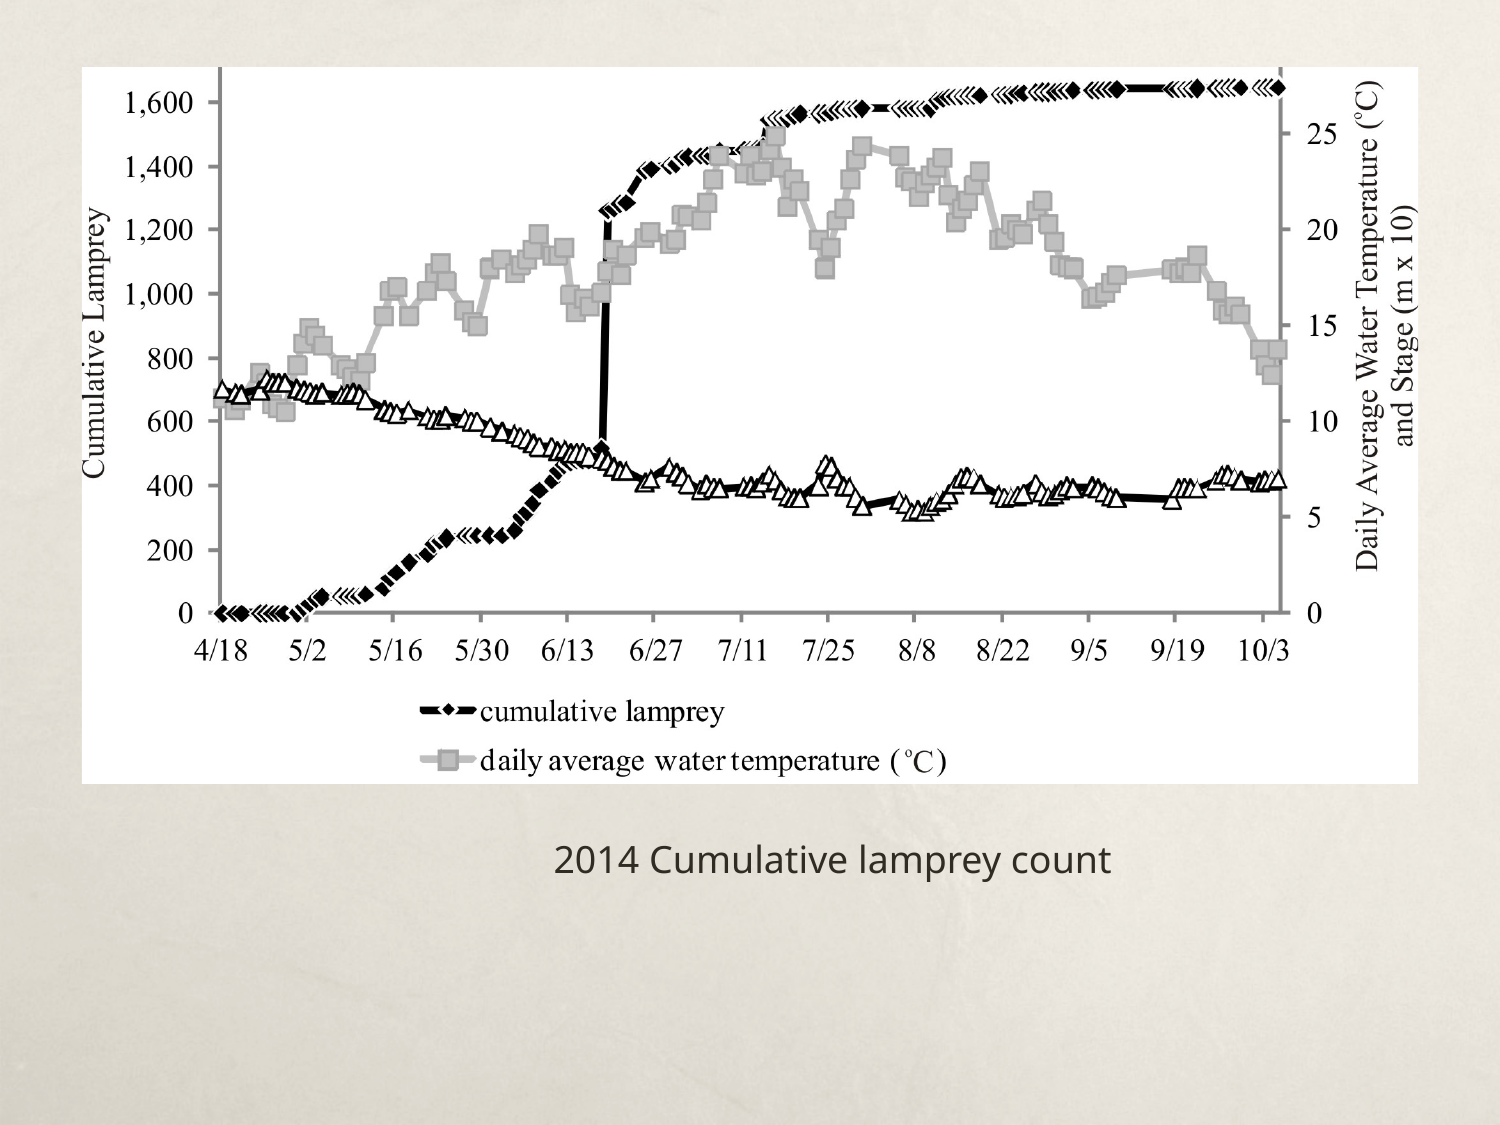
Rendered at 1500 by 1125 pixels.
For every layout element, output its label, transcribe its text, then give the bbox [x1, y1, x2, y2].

text_box 2014 Cumulative lamprey count [538, 829, 1367, 889]
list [80, 66, 1420, 786]
